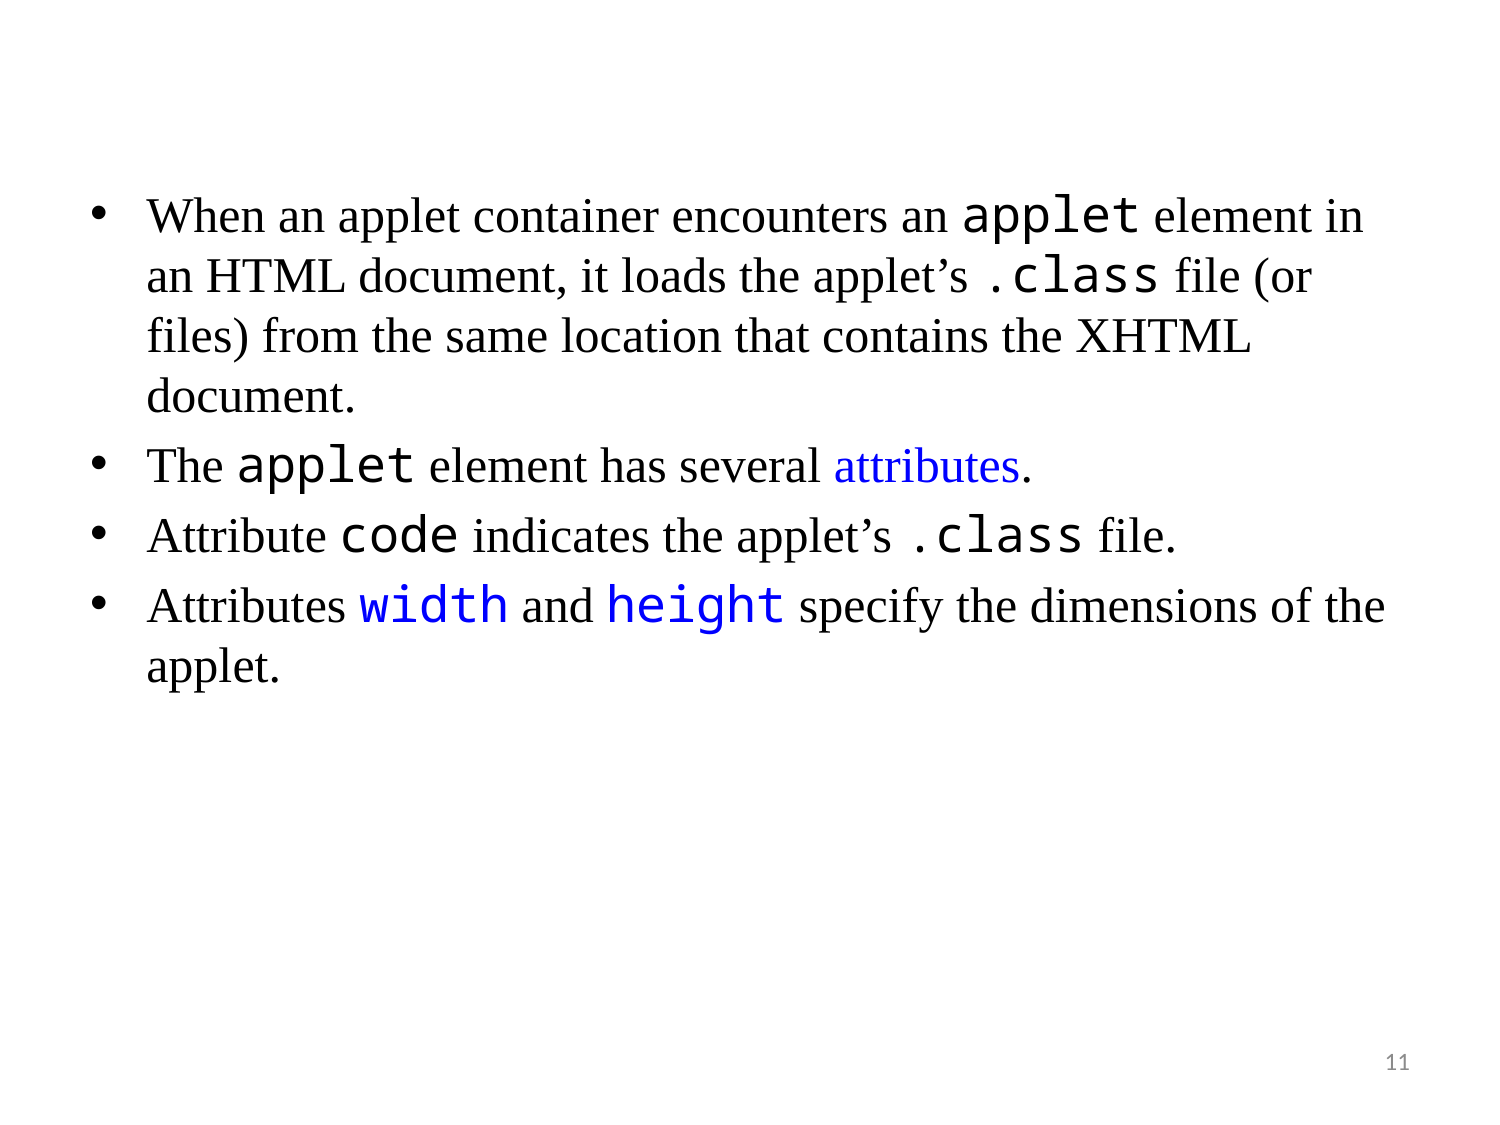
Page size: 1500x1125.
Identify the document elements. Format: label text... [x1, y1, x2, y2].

text_box When an applet container encounters an applet element in an HTML document, it loads the applet’s .class file (or files) from the same location that contains the XHTML document. The applet element has several attributes. Attribute code indicates the applet’s .class file. Attributes width and height specify the dimensions of the applet. [74, 174, 1425, 986]
slide_number 11 [1074, 1030, 1425, 1091]
